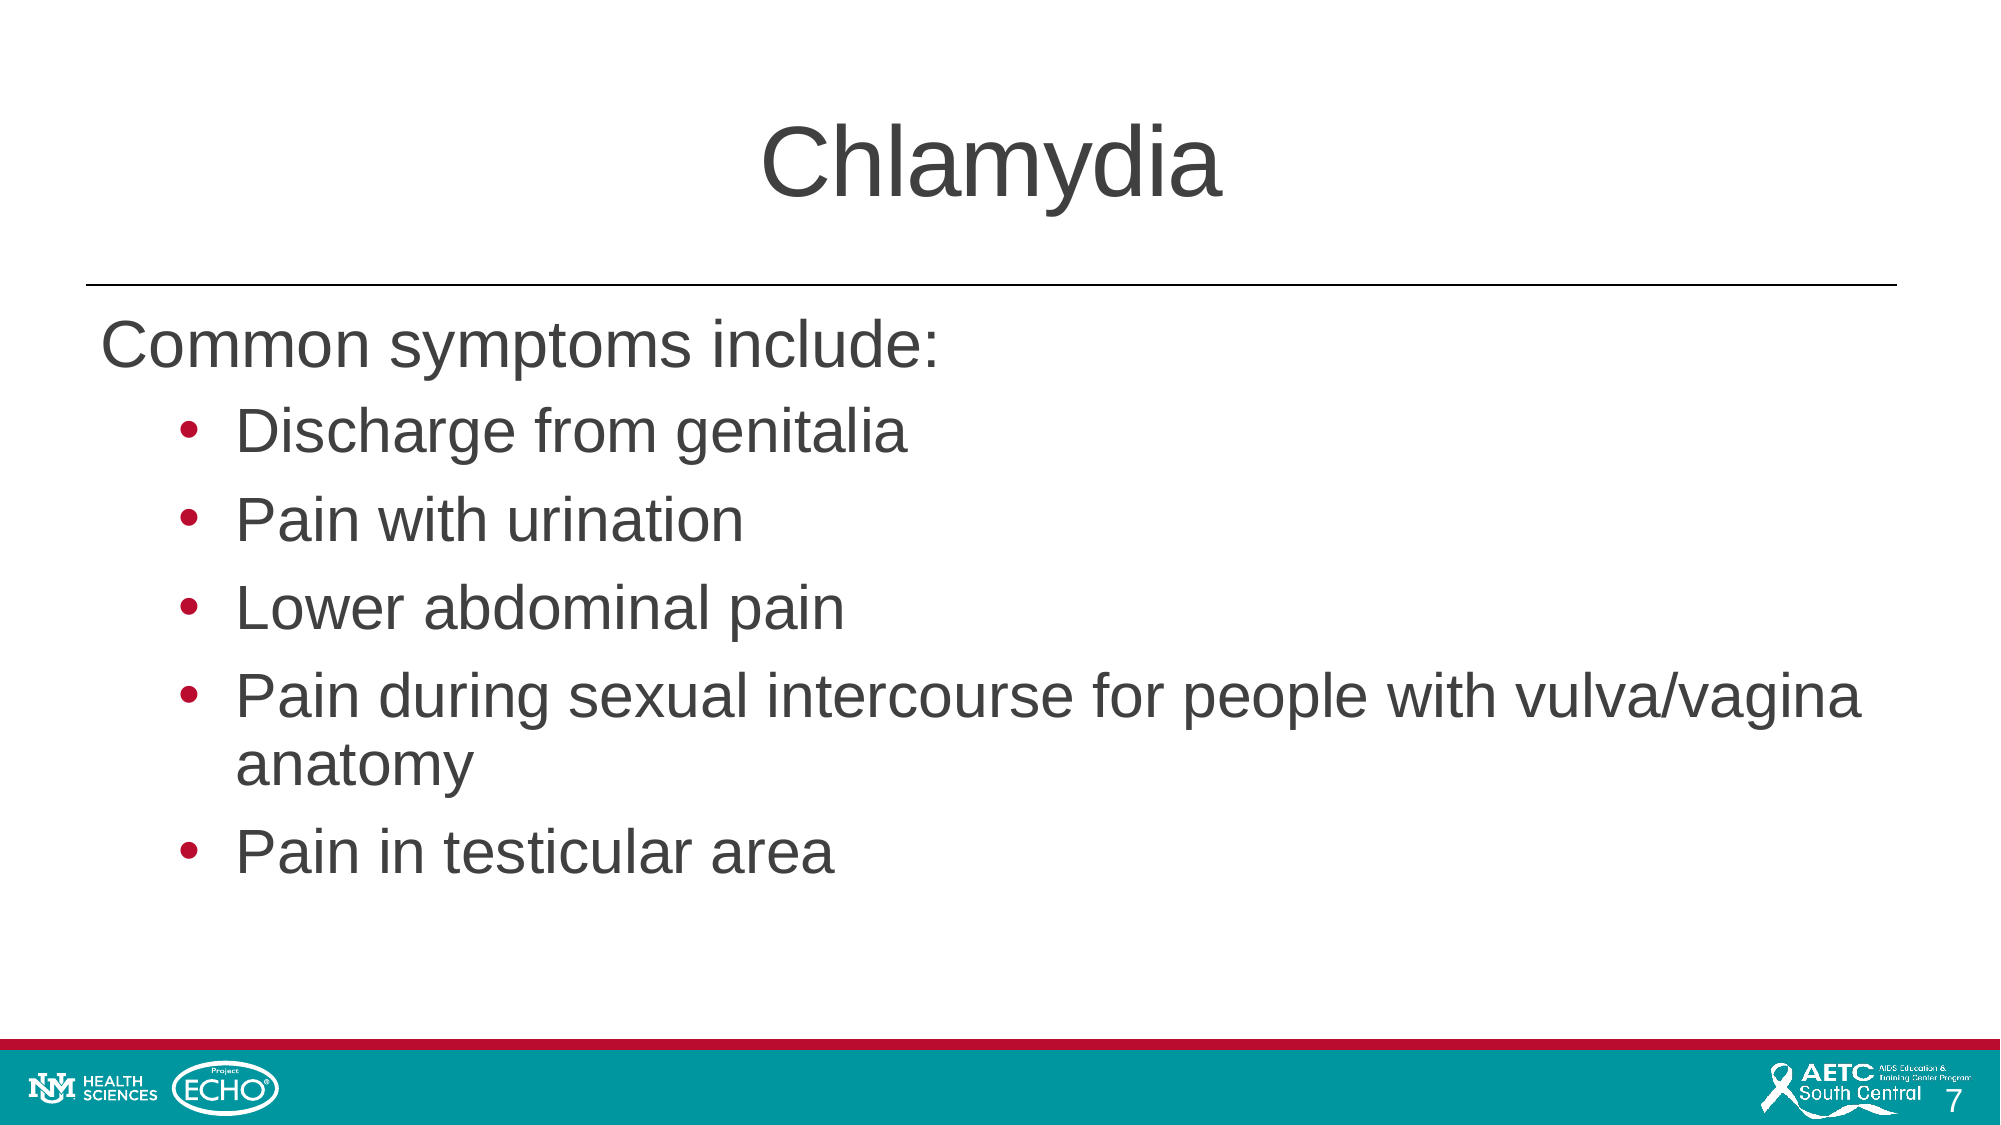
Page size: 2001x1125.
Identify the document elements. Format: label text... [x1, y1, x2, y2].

picture [1760, 1061, 1972, 1120]
title Chlamydia [85, 47, 1897, 285]
list Common symptoms include: Discharge from genitalia Pain with urination Lower abdominal pain Pain during sexual intercourse for people with vulva/vagina anatomy Pain in testicular area [85, 302, 1897, 963]
